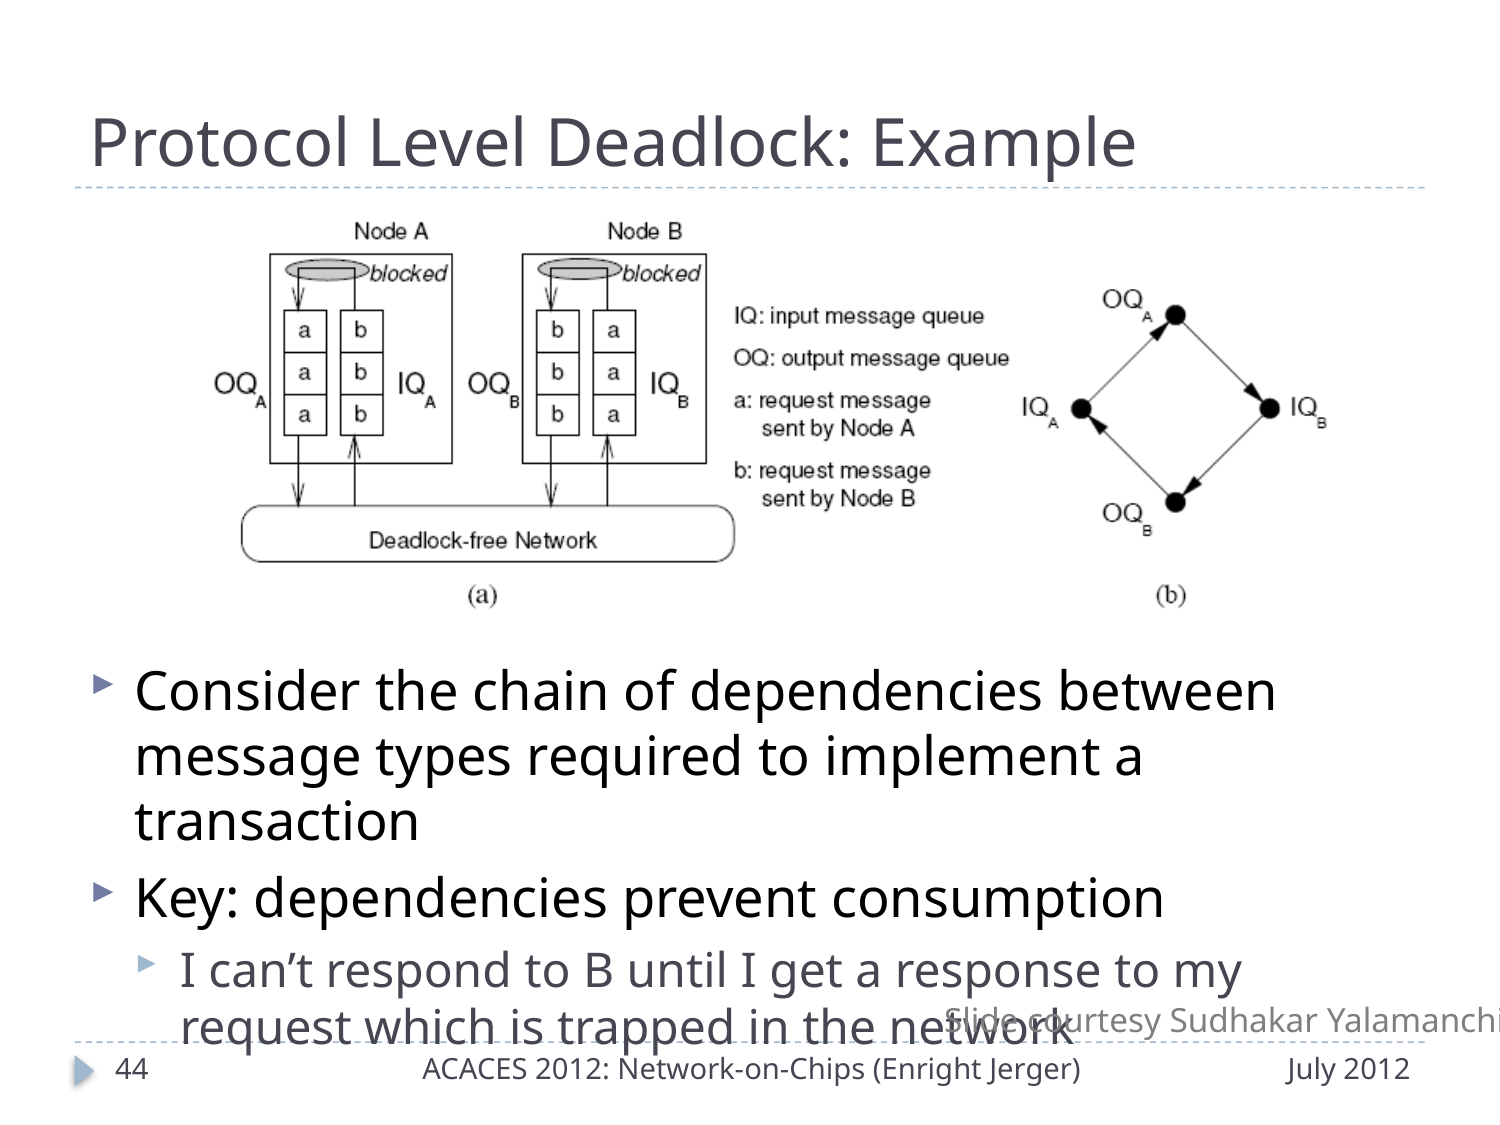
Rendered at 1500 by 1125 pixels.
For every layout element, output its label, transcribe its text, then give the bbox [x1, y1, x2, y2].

title Protocol Level Deadlock: Example [75, 24, 1425, 188]
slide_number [1230, 1047, 1426, 1103]
list Consider the chain of dependencies between message types required to implement a transaction Key: dependencies prevent consumption I can’t respond to B until I get a response to my request which is trapped in the network [75, 648, 1425, 1010]
picture [119, 199, 1386, 643]
slide_number 43 [100, 1042, 256, 1103]
text_box Slide courtesy Sudhakar Yalamanchili [929, 991, 1500, 1047]
footer ACACES 2012: Network-on-Chips (Enright Jerger) [311, 1042, 1192, 1103]
